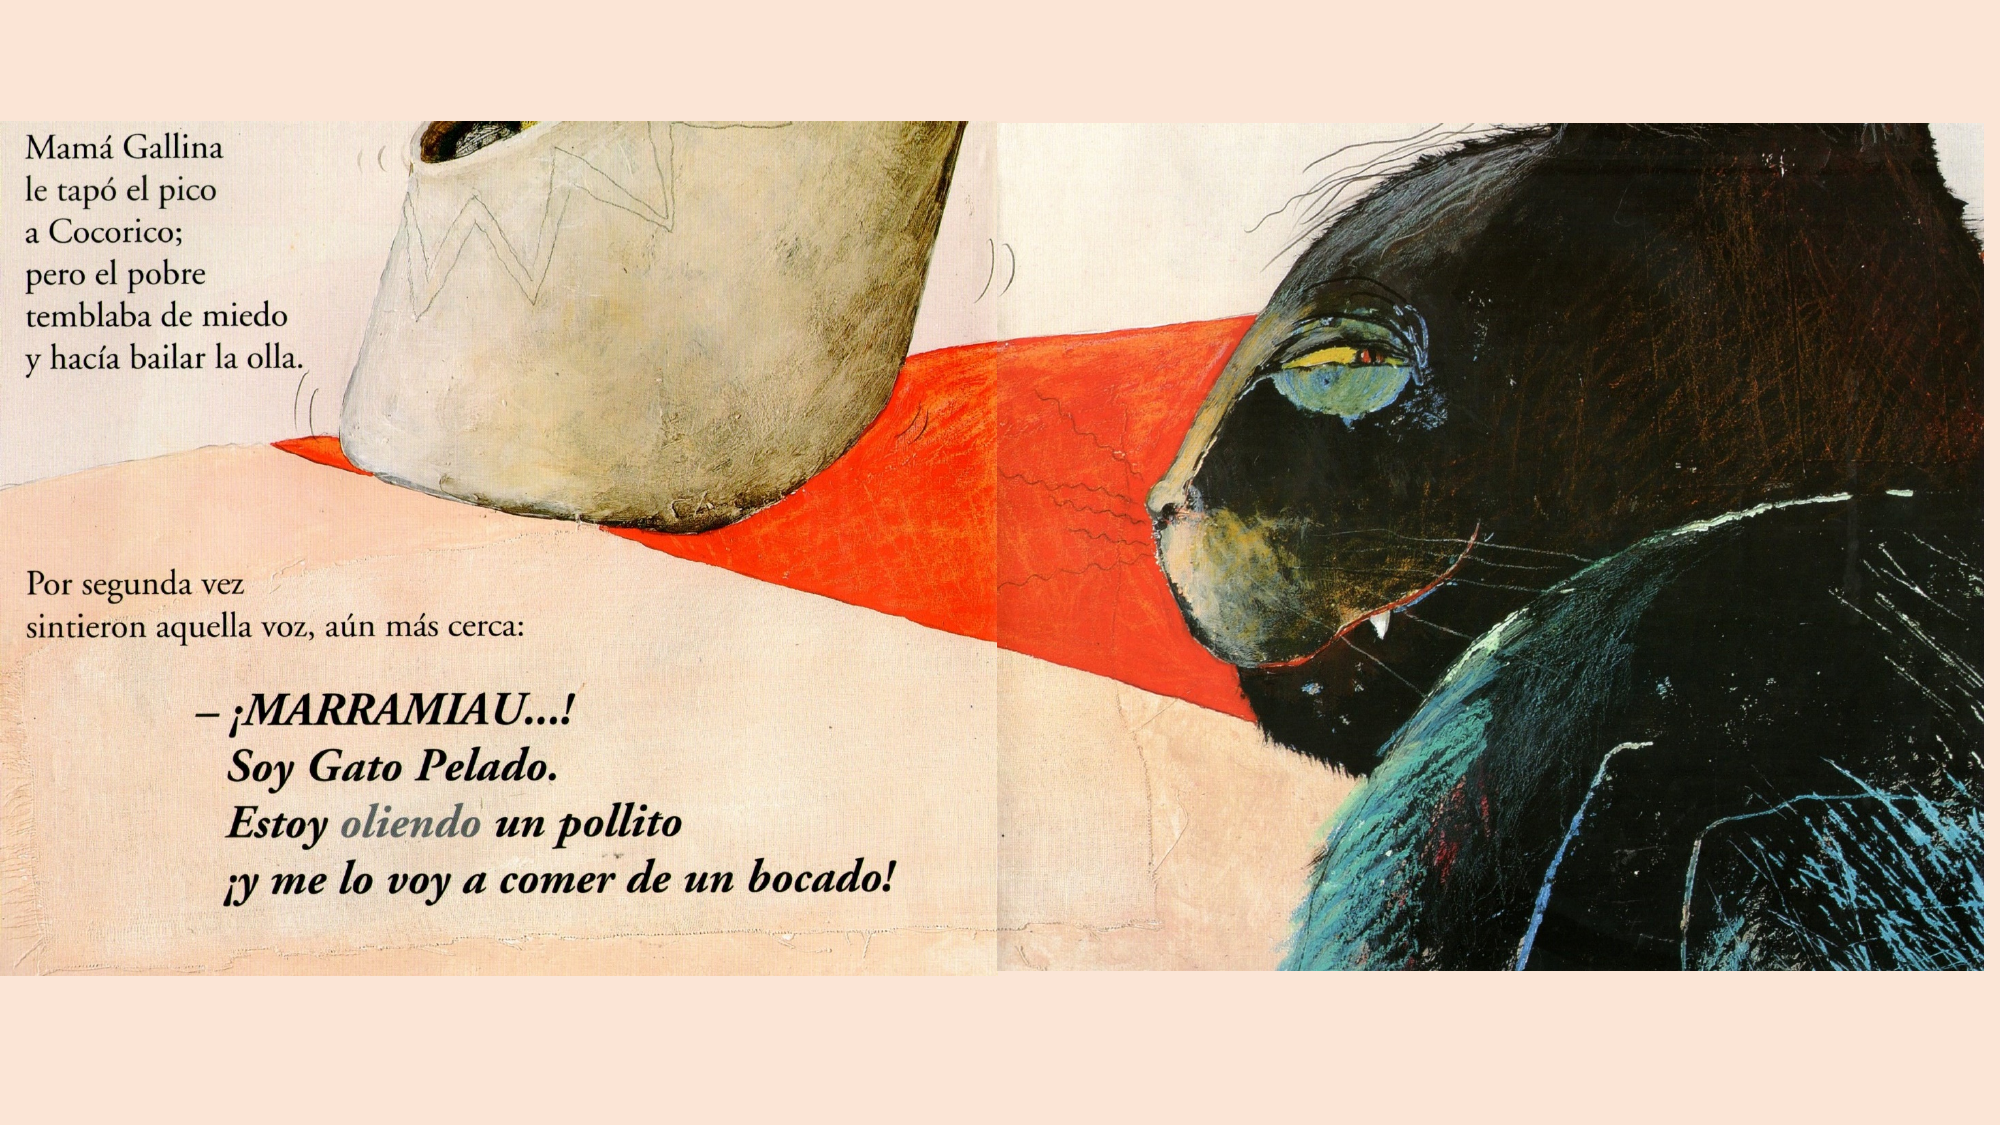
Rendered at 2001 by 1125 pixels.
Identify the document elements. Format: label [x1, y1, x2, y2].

picture [0, 121, 1984, 976]
